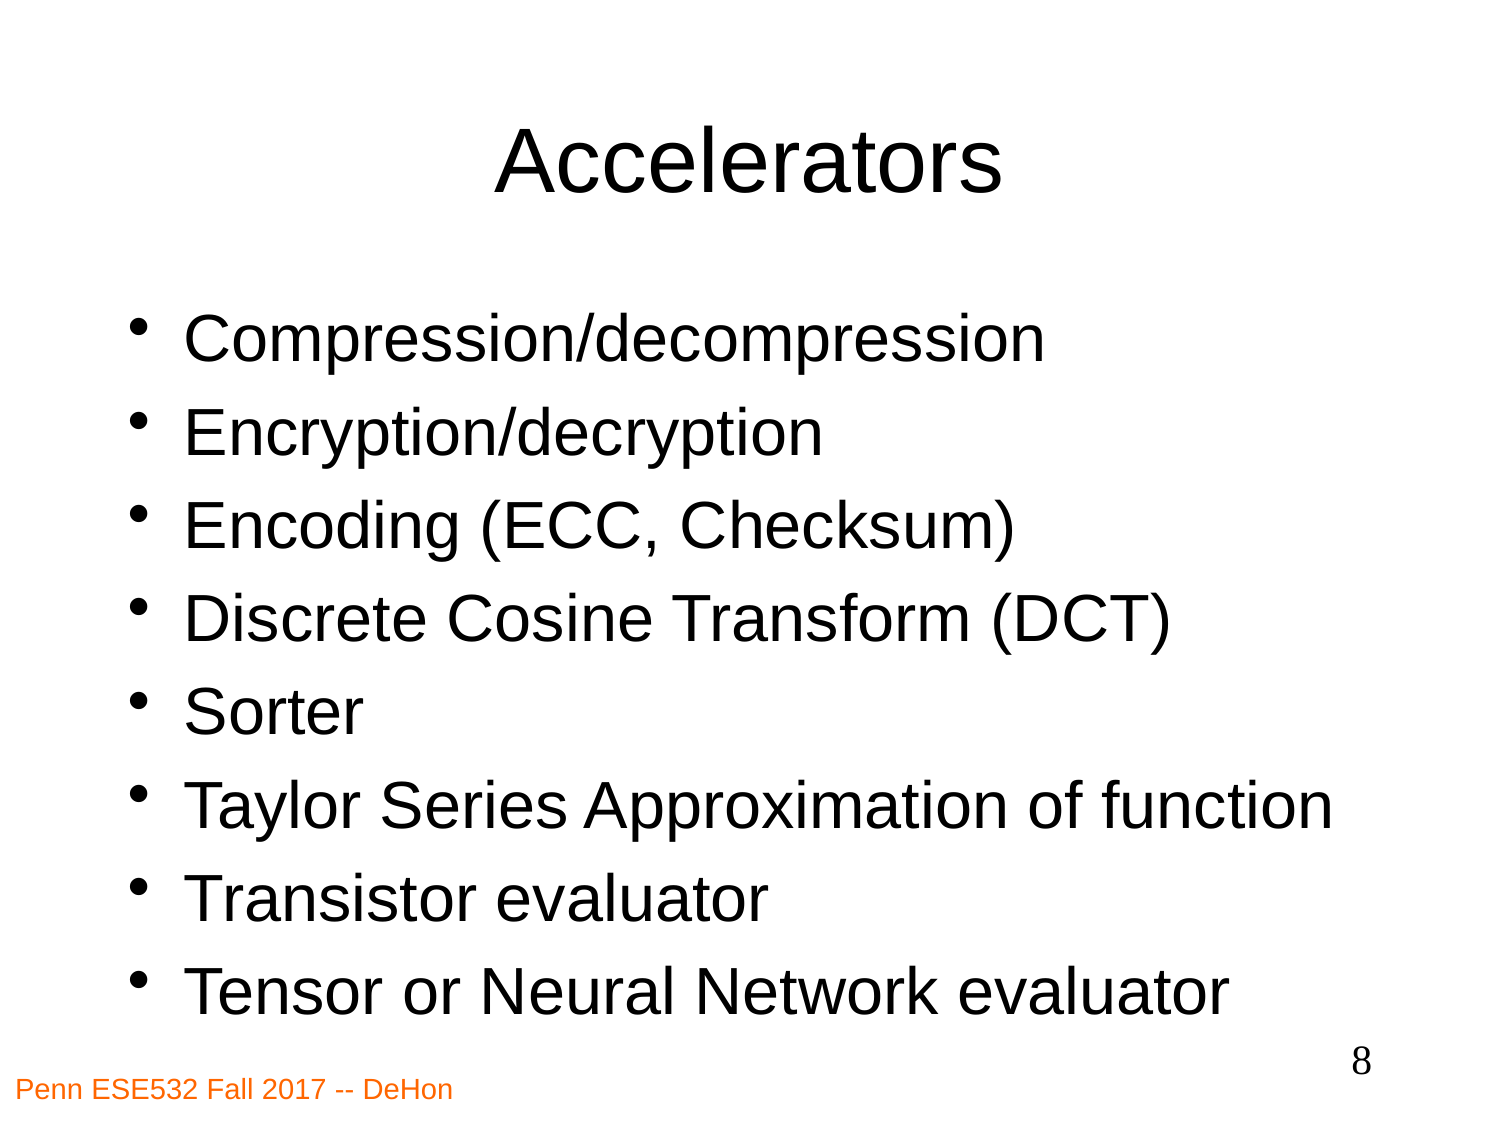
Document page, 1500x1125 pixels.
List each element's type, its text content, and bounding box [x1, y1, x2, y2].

slide_number 8 [1074, 1024, 1388, 1101]
title Accelerators [112, 62, 1388, 251]
slide_number Penn ESE532 Fall 2017 -- DeHon [0, 1062, 688, 1125]
list Compression/decompression Encryption/decryption Encoding (ECC, Checksum) Discrete Cosine Transform (DCT) Sorter Taylor Series Approximation of function Transistor evaluator Tensor or Neural Network evaluator [112, 287, 1388, 963]
